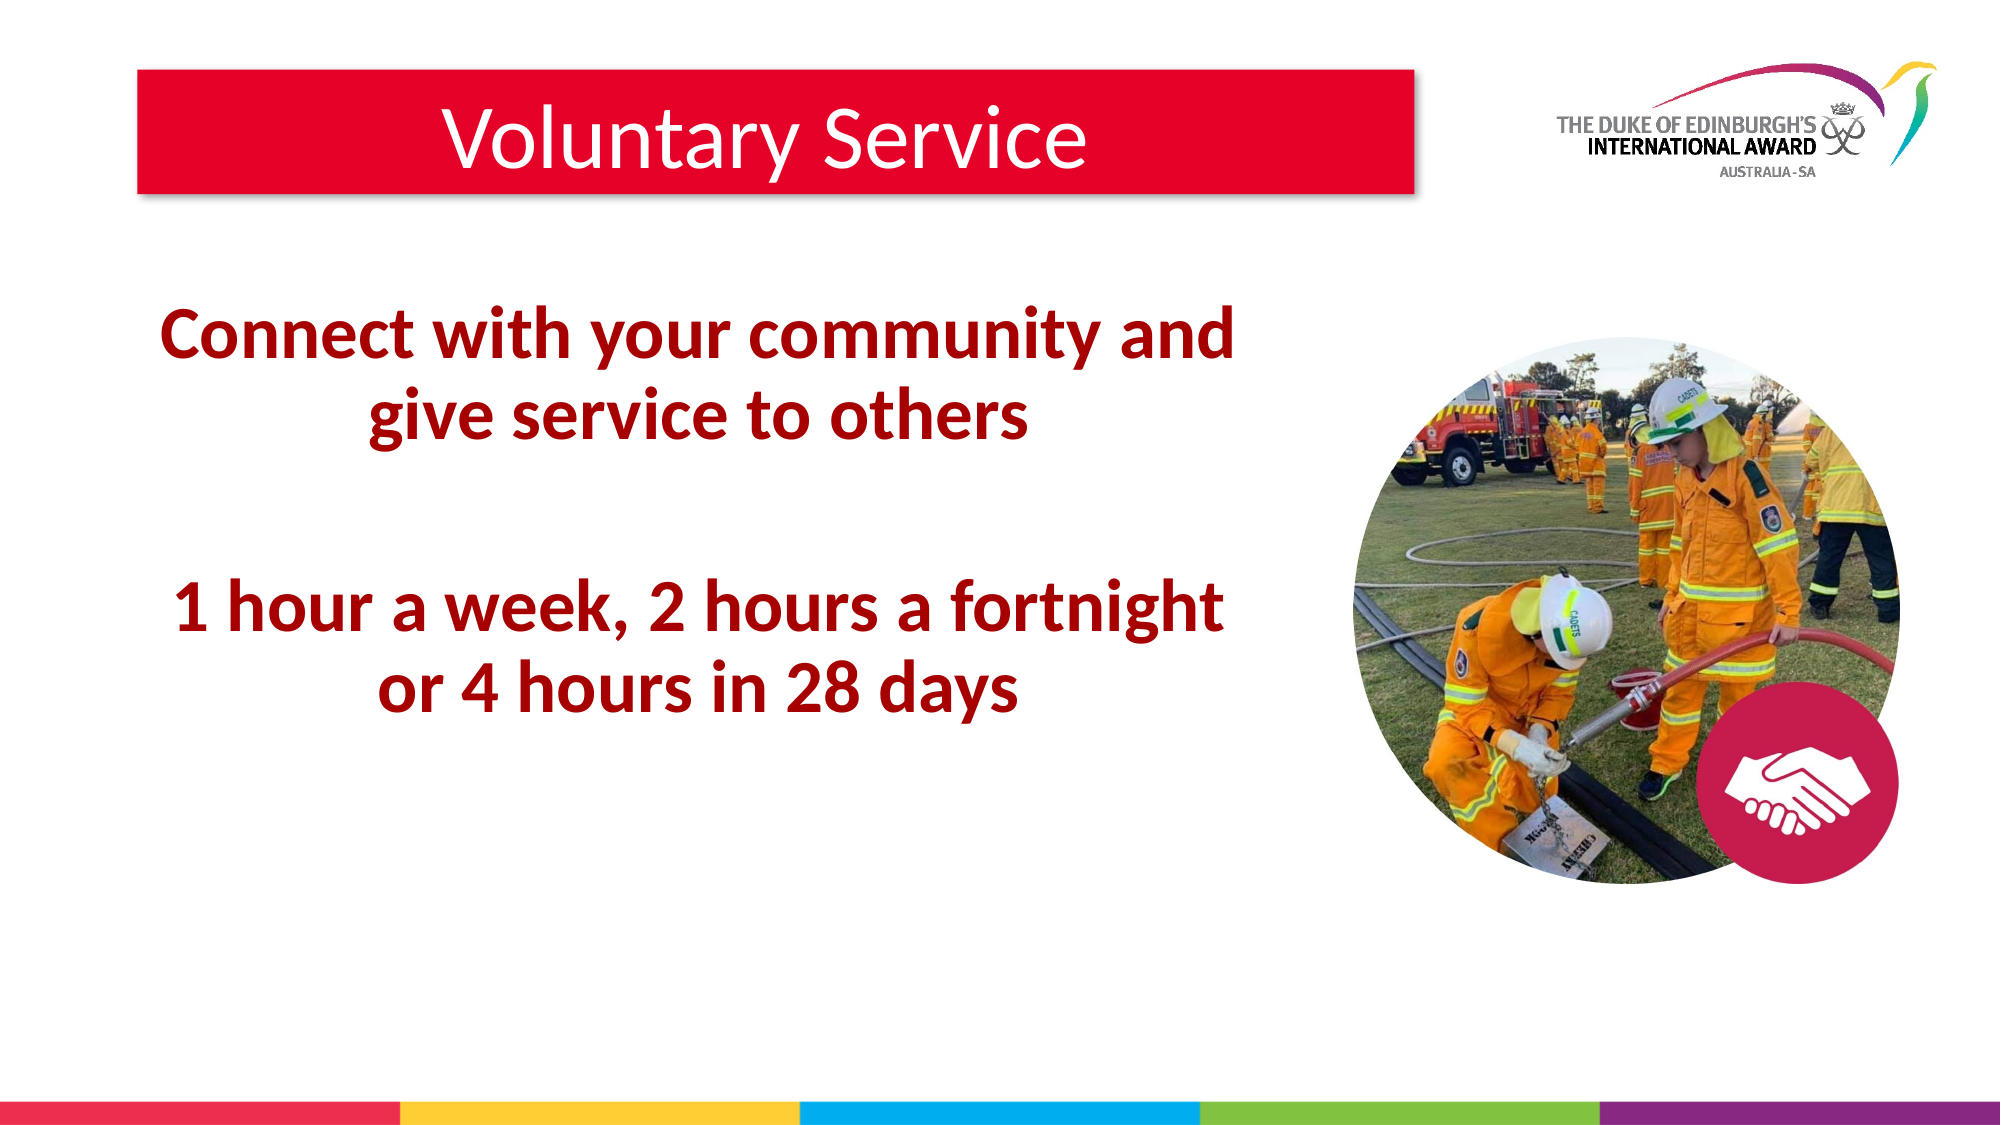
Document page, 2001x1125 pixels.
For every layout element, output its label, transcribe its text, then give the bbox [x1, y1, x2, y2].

text_box Voluntary Service [137, 69, 1415, 195]
picture [1531, 37, 1962, 201]
picture [0, 1100, 2000, 1125]
list Connect with your community and give service to others 1 hour a week, 2 hours a fortnight or 4 hours in 28 days [137, 286, 1261, 928]
picture [1353, 337, 1900, 884]
